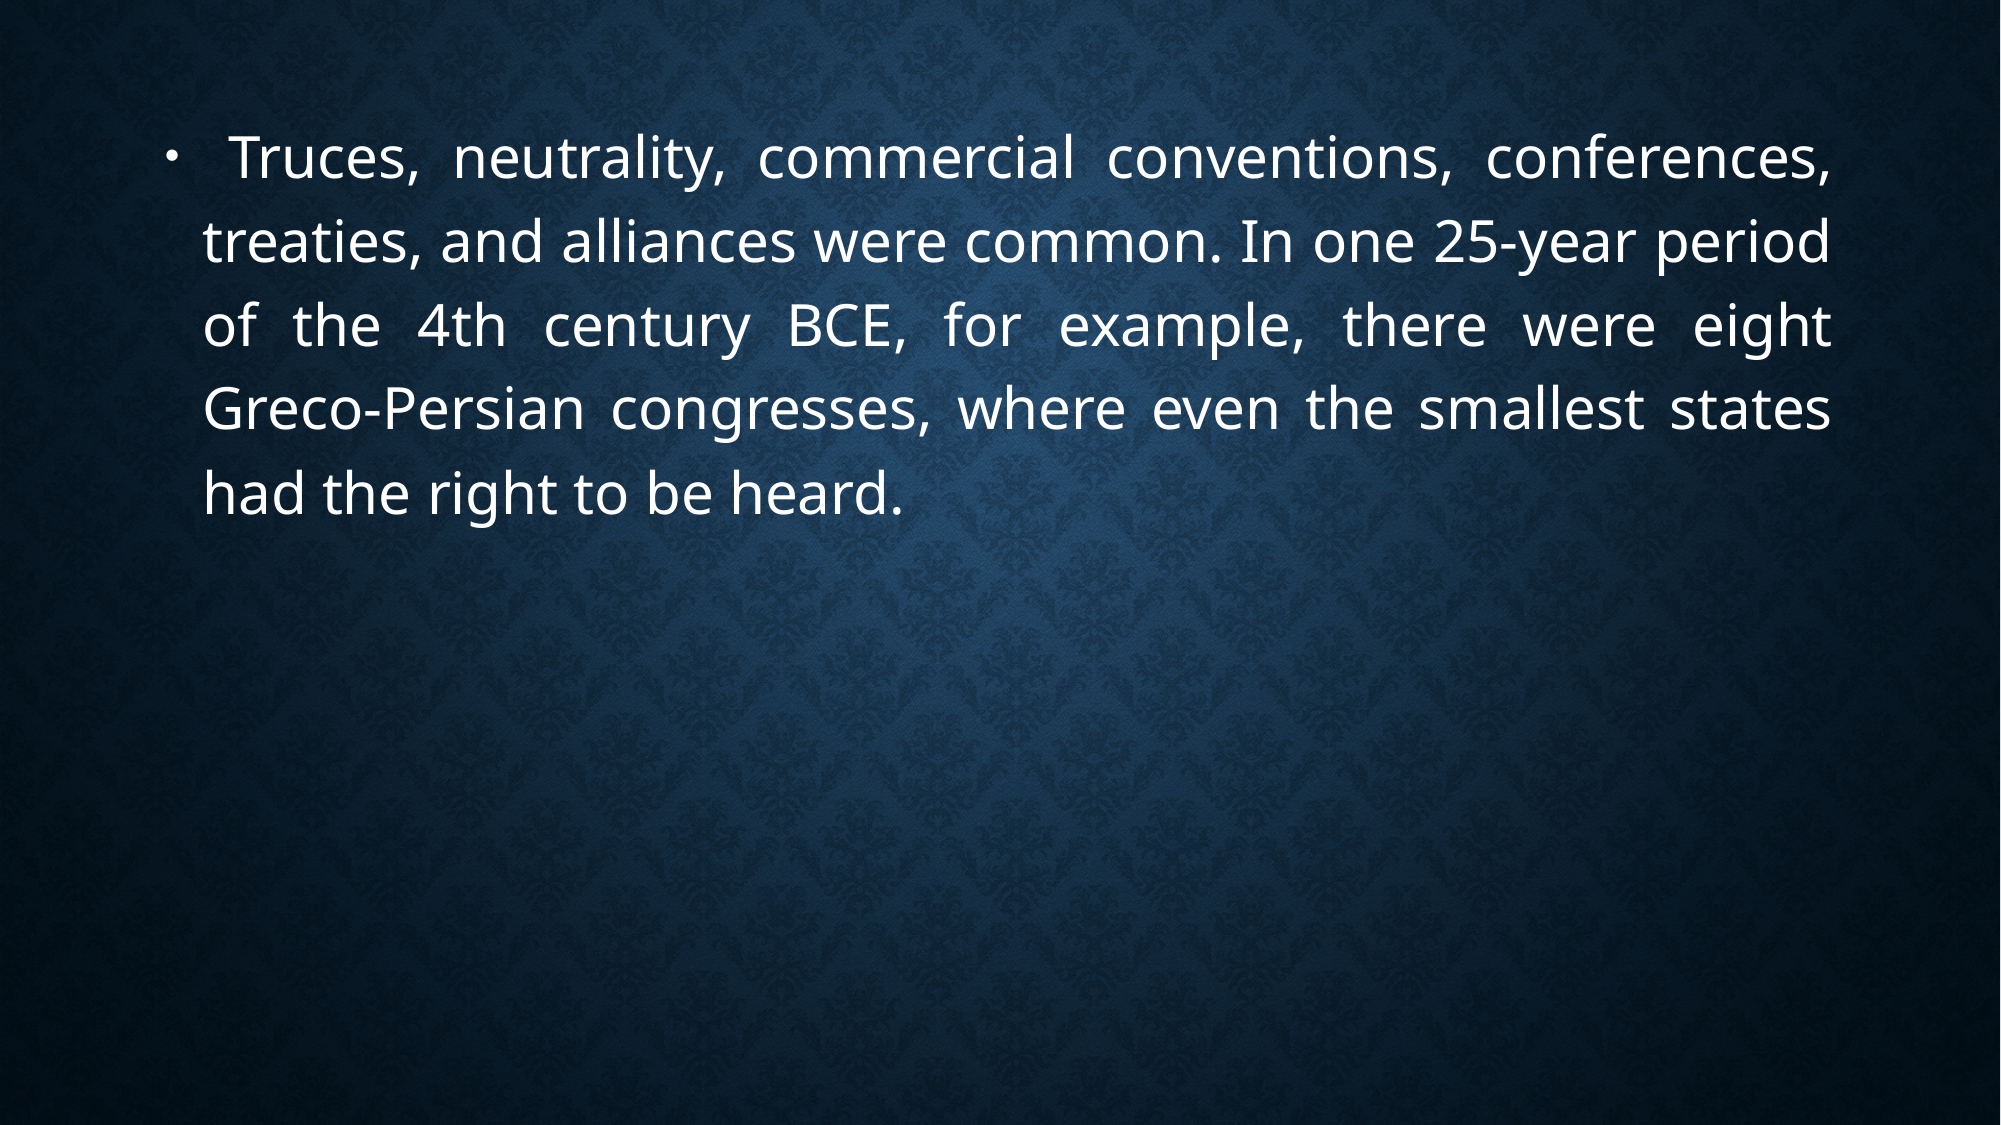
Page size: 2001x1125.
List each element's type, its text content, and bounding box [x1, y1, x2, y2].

list Truces, neutrality, commercial conventions, conferences, treaties, and alliances were common. In one 25-year period of the 4th century BCE, for example, there were eight Greco-Persian congresses, where even the smallest states had the right to be heard. [149, 98, 1849, 950]
